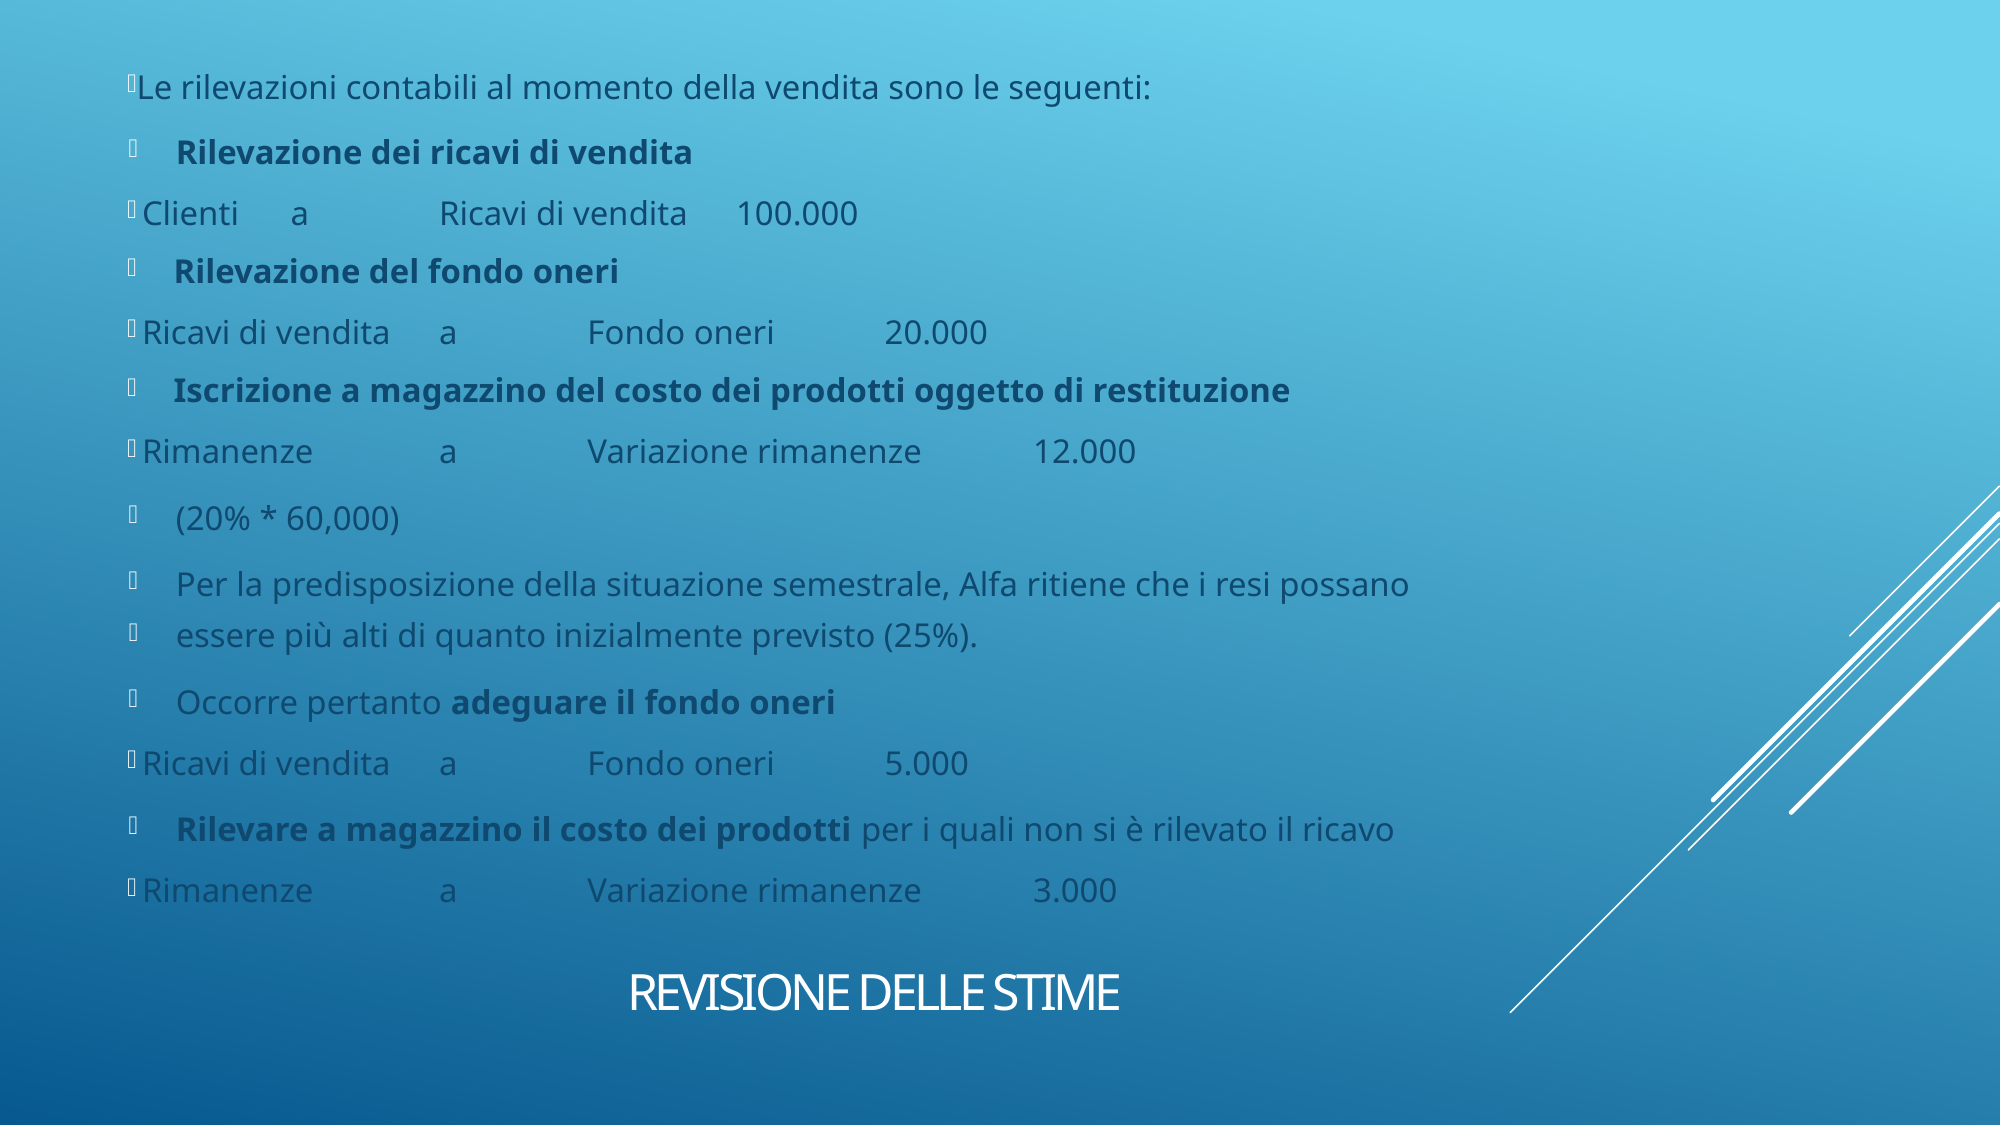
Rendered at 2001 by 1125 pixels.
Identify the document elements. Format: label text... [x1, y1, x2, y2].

title Revisione delle stime [112, 961, 1638, 1020]
list Le rilevazioni contabili al momento della vendita sono le seguenti: Rilevazione dei ricavi di vendita Clienti a Ricavi di vendita 100.000 Rilevazione del fondo oneri Ricavi di vendita a Fondo oneri 20.000 Iscrizione a magazzino del costo dei prodotti oggetto di restituzione Rimanenze a Variazione rimanenze 12.000 (20% * 60,000) Per la predisposizione della situazione semestrale, Alfa ritiene che i resi possano essere più alti di quanto inizialmente previsto (25%). Occorre pertanto adeguare il fondo oneri Ricavi di vendita a Fondo oneri 5.000 Rilevare a magazzino il costo dei prodotti per i quali non si è rilevato il ricavo Rimanenze a Variazione rimanenze 3.000 [112, 45, 1638, 932]
